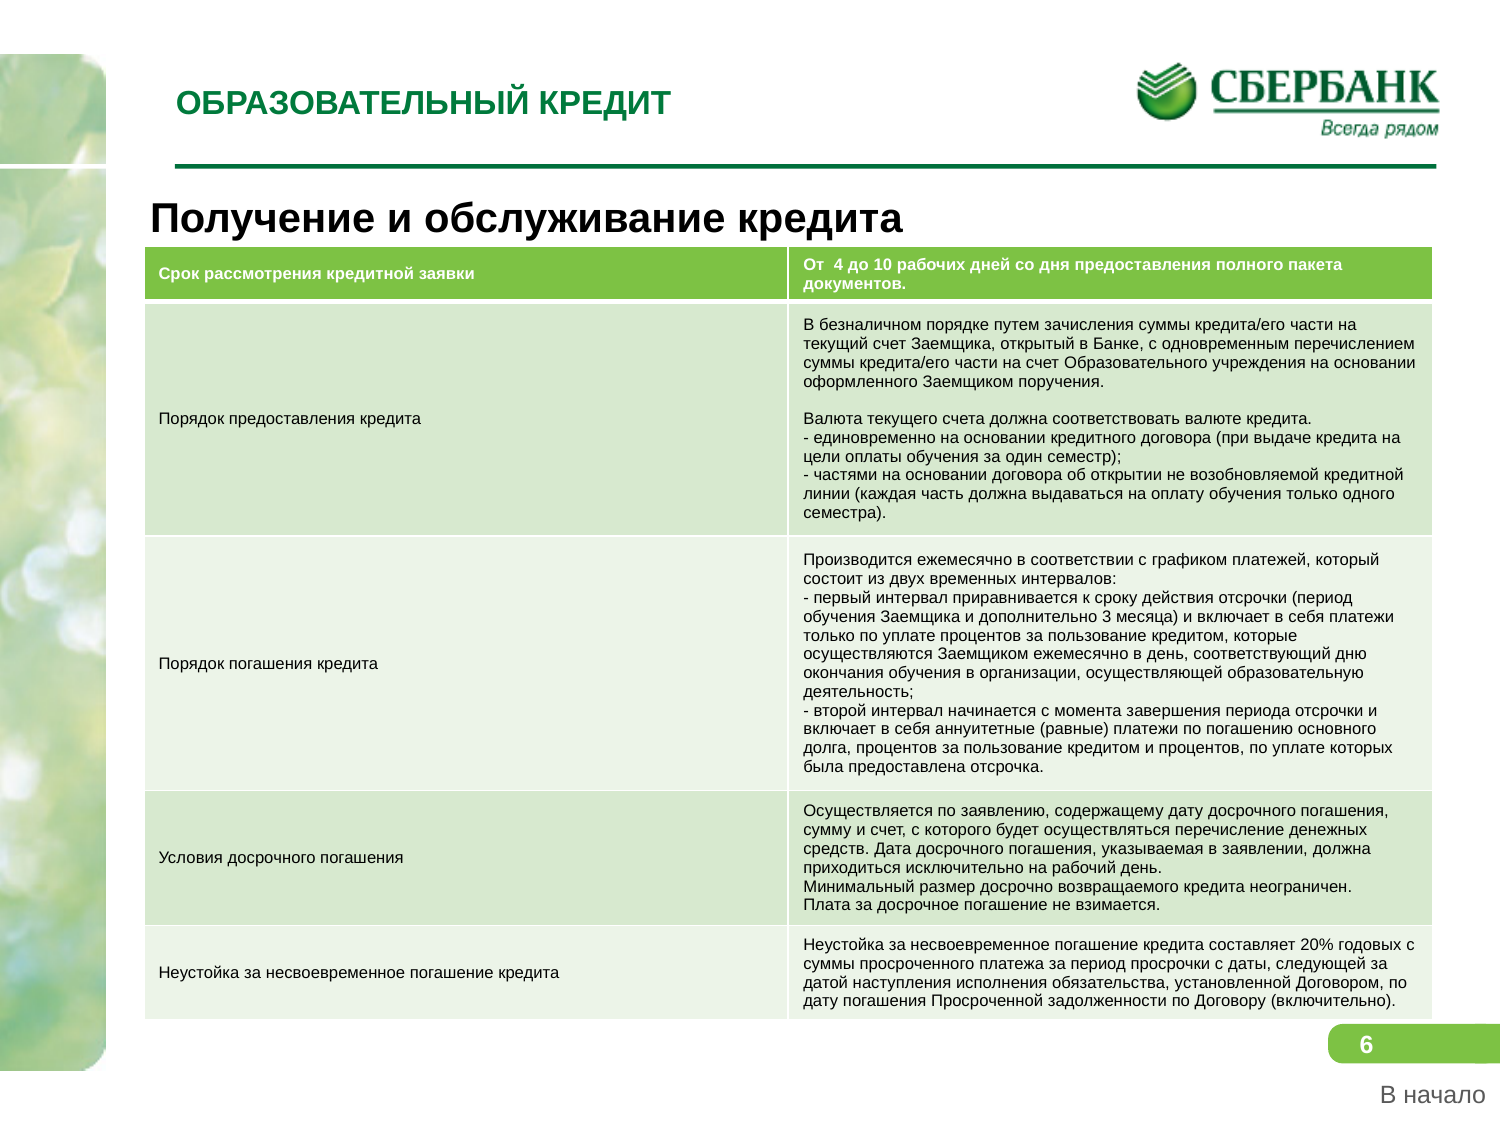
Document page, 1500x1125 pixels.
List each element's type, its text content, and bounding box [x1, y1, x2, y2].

table_cell Условия досрочного погашения [145, 791, 787, 925]
text_box ОБРАЗОВАТЕЛЬНЫЙ КРЕДИТ [159, 52, 1164, 160]
table_cell Порядок погашения кредита [145, 537, 787, 790]
picture [1164, 60, 1443, 142]
table_cell Производится ежемесячно в соответствии с графиком платежей, который состоит из двух временных интервалов: - первый интервал приравнивается к сроку действия отсрочки (период обучения Заемщика и дополнительно 3 месяца) и включает в себя платежи только по уплате процентов за пользование кредитом, которые осуществляются Заемщиком ежемесячно в день, соответствующий дню окончания обучения в организации, осуществляющей образовательную деятельность; - второй интервал начинается с момента завершения периода отсрочки и включает в себя аннуитетные (равные) платежи по погашению основного долга, процентов за пользование кредитом и процентов, по уплате которых была предоставлена отсрочка. [789, 537, 1432, 790]
table_cell Осуществляется по заявлению, содержащему дату досрочного погашения, сумму и счет, с которого будет осуществляться перечисление денежных средств. Дата досрочного погашения, указываемая в заявлении, должна приходиться исключительно на рабочий день. Минимальный размер досрочно возвращаемого кредита неограничен. Плата за досрочное погашение не взимается. [789, 791, 1432, 925]
list Получение и обслуживание кредита [134, 188, 1476, 233]
picture [0, 54, 106, 164]
picture [0, 169, 106, 1071]
table_cell В безналичном порядке путем зачисления суммы кредита/его части на текущий счет Заемщика, открытый в Банке, с одновременным перечислением суммы кредита/его части на счет Образовательного учреждения на основании оформленного Заемщиком поручения. Валюта текущего счета должна соответствовать валюте кредита. - единовременно на основании кредитного договора (при выдаче кредита на цели оплаты обучения за один семестр); - частями на основании договора об открытии не возобновляемой кредитной линии (каждая часть должна выдаваться на оплату обучения только одного семестра). [789, 304, 1432, 535]
text_box В начало [1365, 1070, 1500, 1116]
table_cell Порядок предоставления кредита [145, 304, 787, 535]
table_header От 4 до 10 рабочих дней со дня предоставления полного пакета документов. [789, 247, 1432, 299]
table_cell Неустойка за несвоевременное погашение кредита составляет 20% годовых с суммы просроченного платежа за период просрочки с даты, следующей за датой наступления исполнения обязательства, установленной Договором, по дату погашения Просроченной задолженности по Договору (включительно). [789, 926, 1432, 1019]
table_cell Неустойка за несвоевременное погашение кредита [145, 926, 787, 1019]
table_header Срок рассмотрения кредитной заявки [145, 247, 787, 299]
